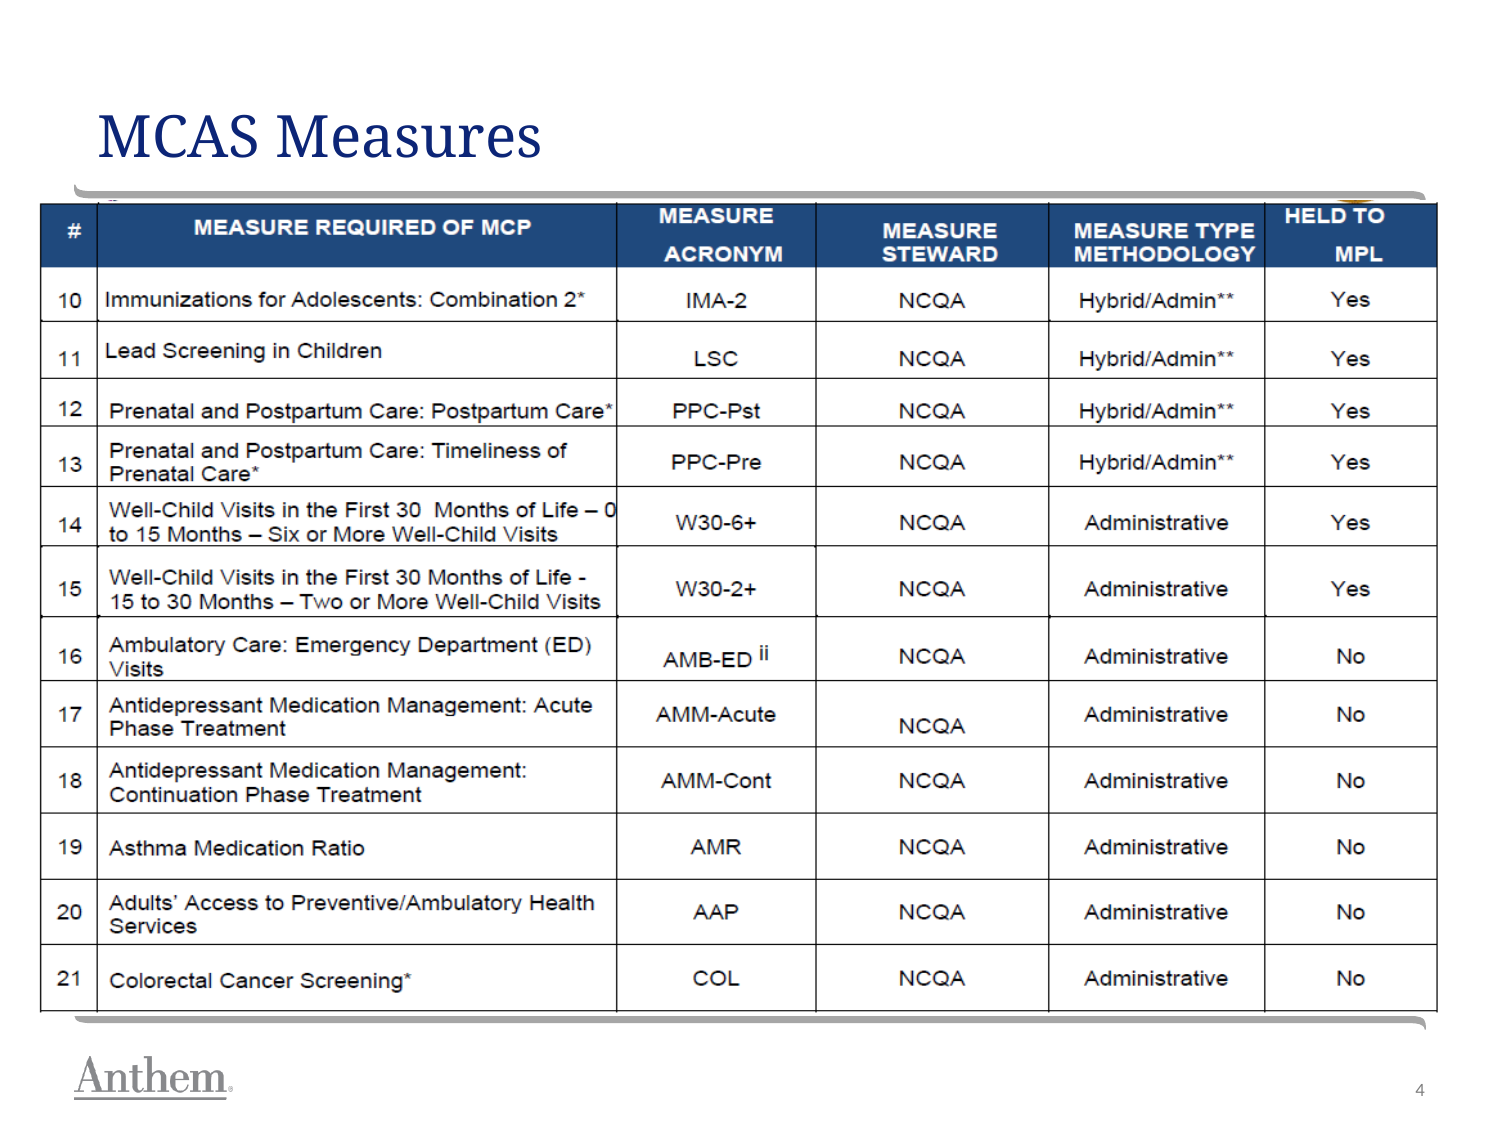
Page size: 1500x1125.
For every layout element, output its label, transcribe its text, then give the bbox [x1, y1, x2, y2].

slide_number 4 [1362, 1077, 1425, 1100]
picture [74, 1056, 233, 1100]
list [34, 200, 1443, 1016]
title MCAS Measures [75, 11, 1425, 177]
